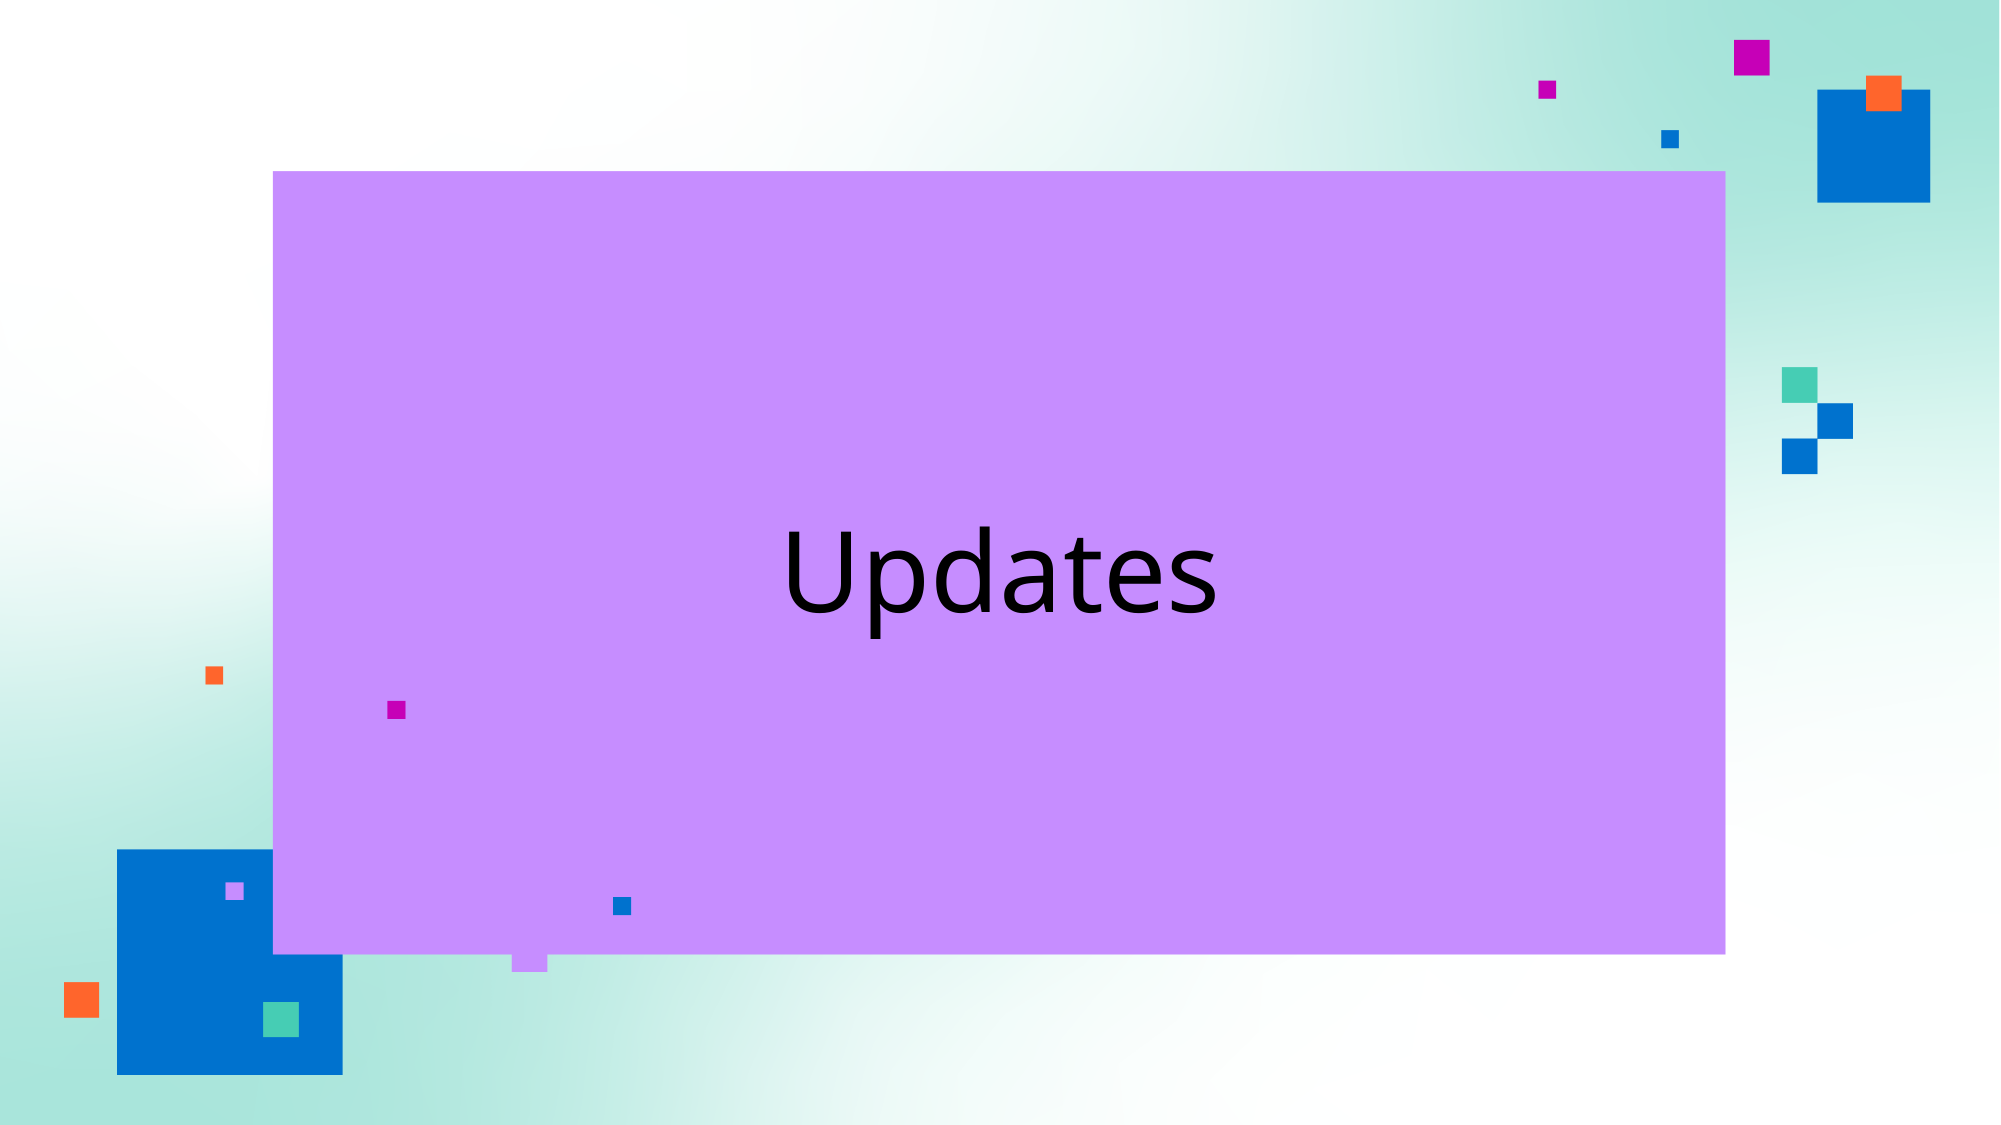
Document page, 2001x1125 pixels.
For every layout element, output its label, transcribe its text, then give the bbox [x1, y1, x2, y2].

picture [0, 0, 2000, 1125]
title Updates [388, 340, 1612, 781]
